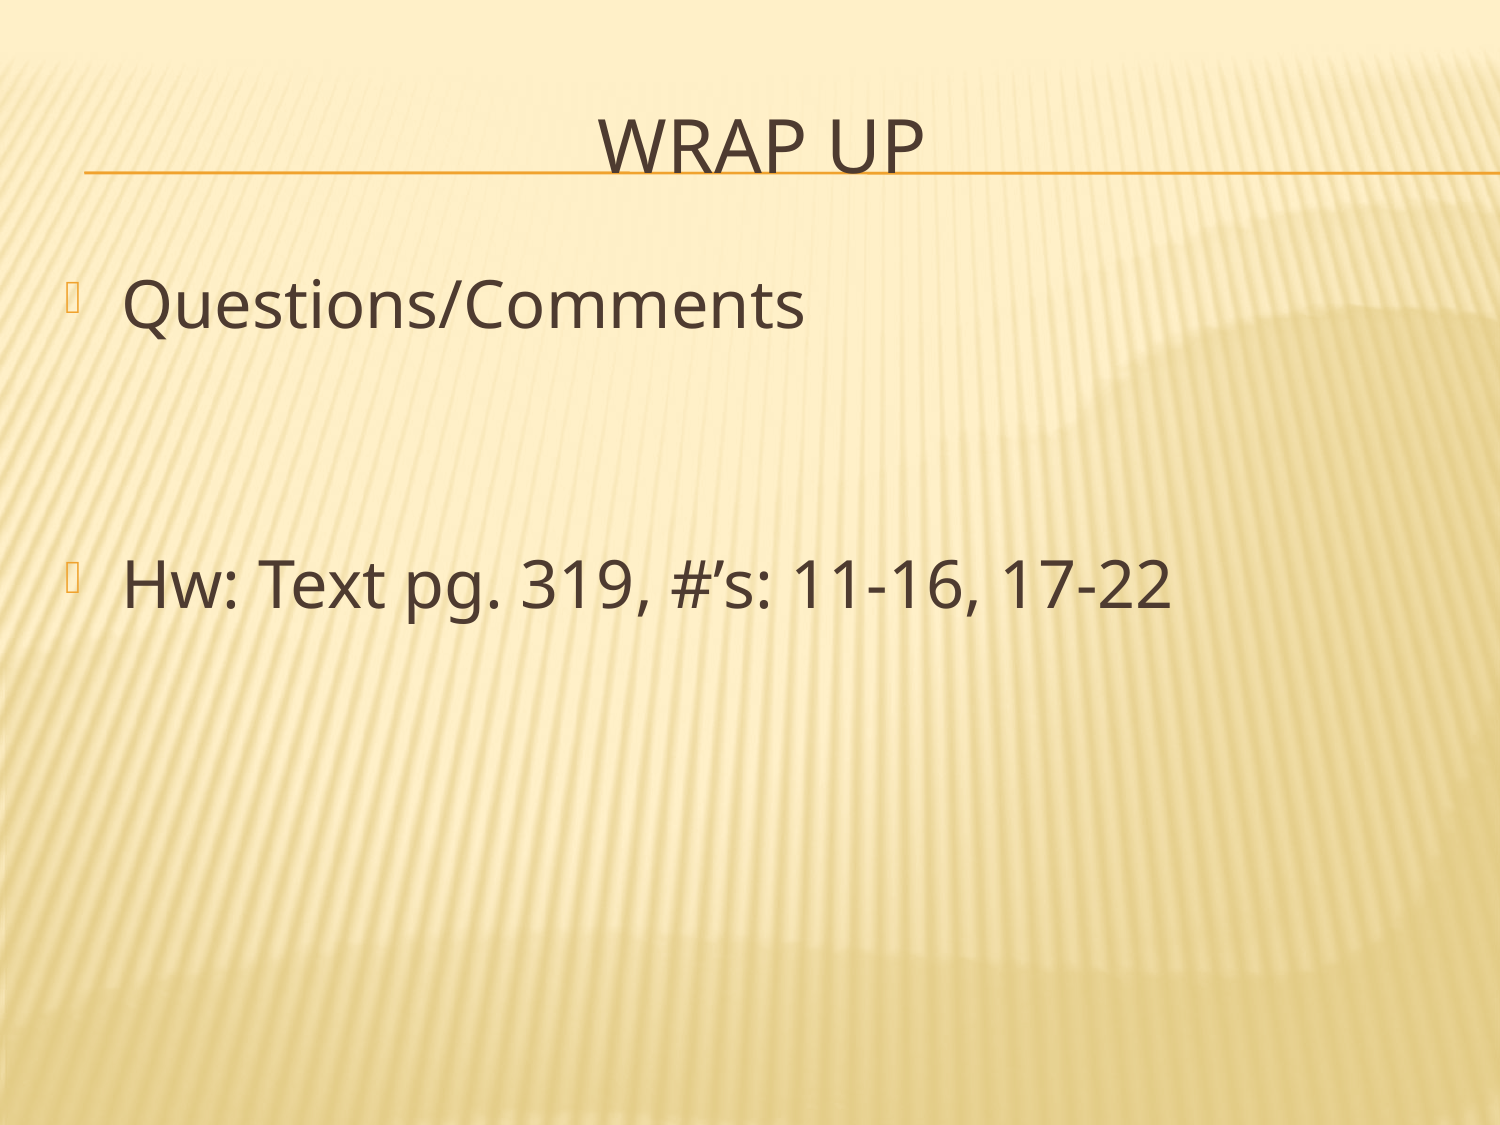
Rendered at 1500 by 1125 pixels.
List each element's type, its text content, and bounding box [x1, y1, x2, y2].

title Wrap up [50, 75, 1475, 213]
list Questions/Comments Hw: Text pg. 319, #’s: 11-16, 17-22 [50, 254, 1475, 998]
